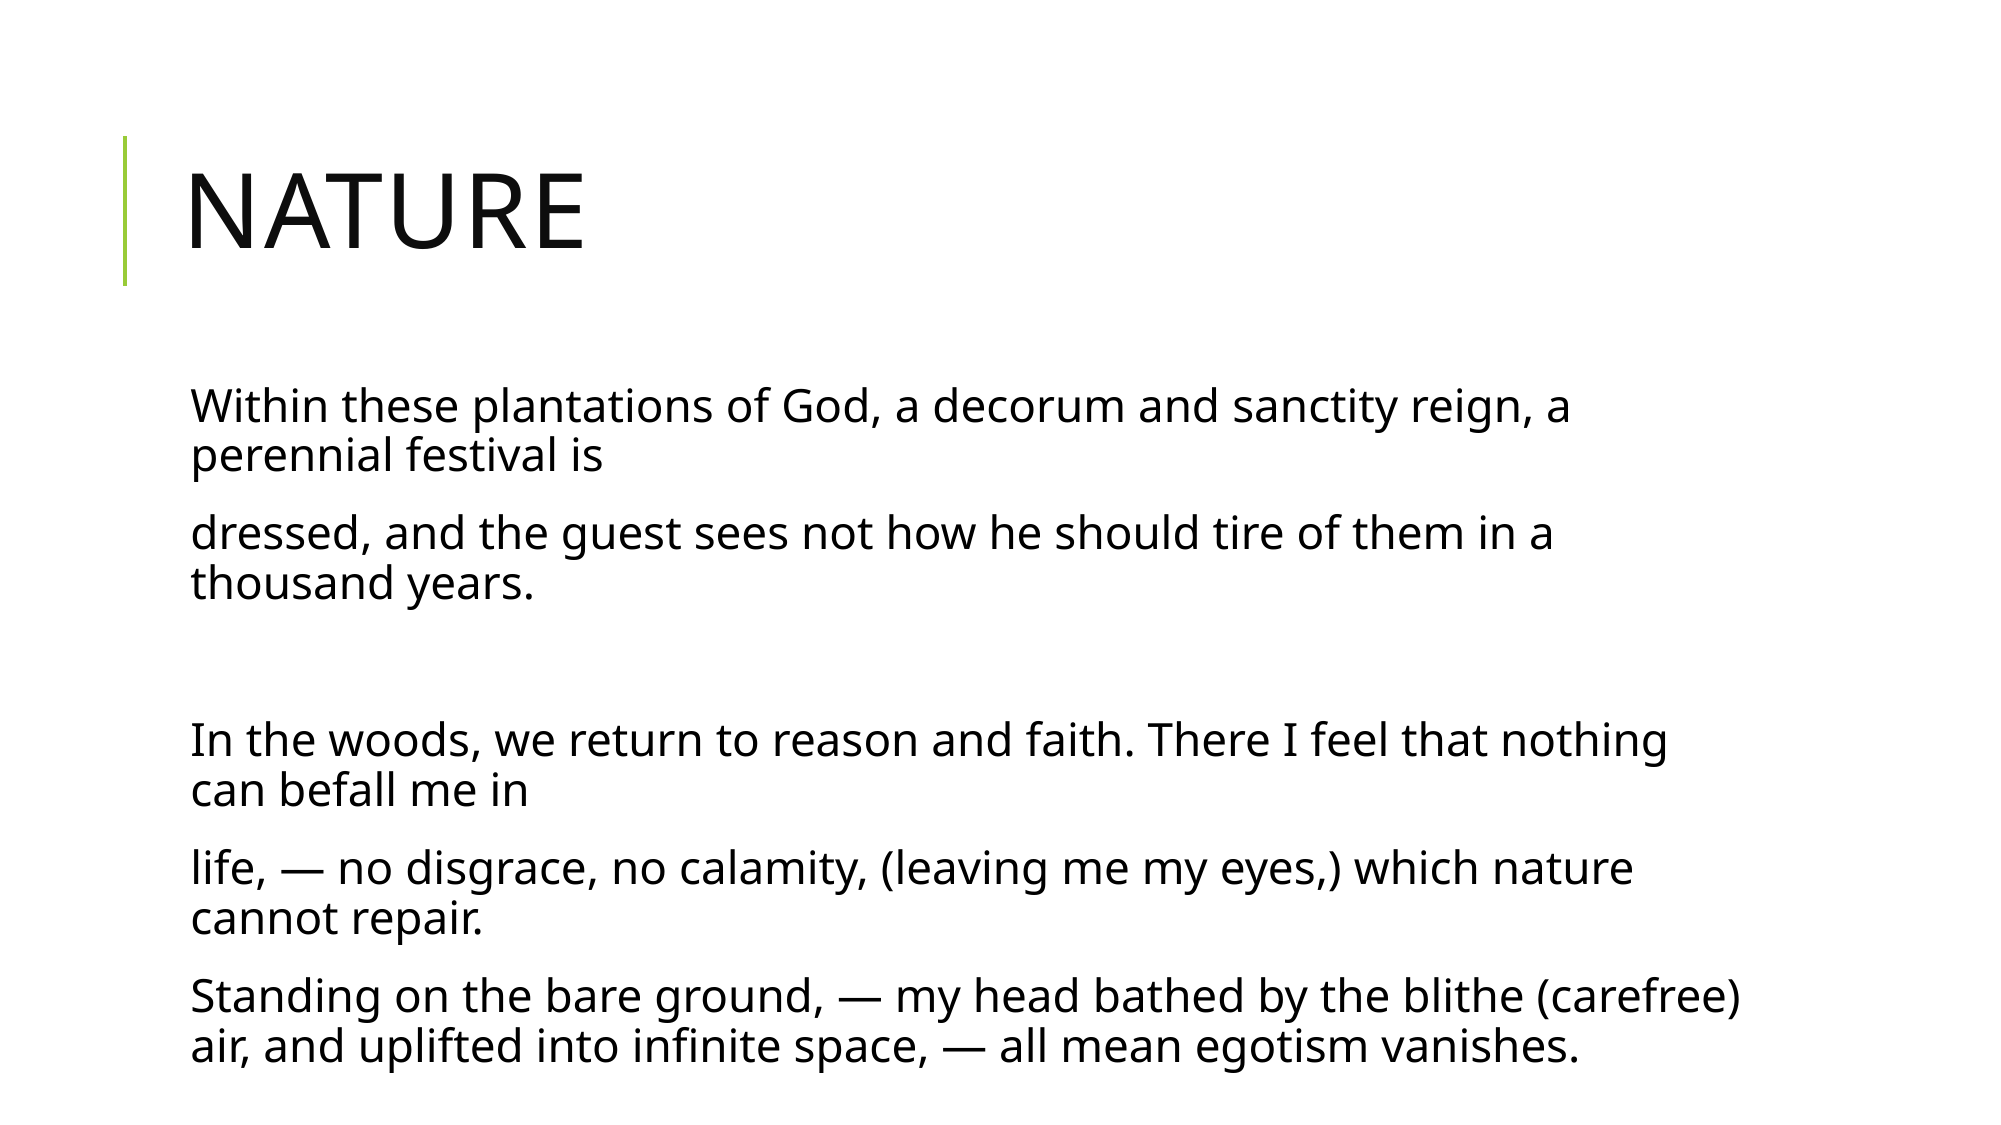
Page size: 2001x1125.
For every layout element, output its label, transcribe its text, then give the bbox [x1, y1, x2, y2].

title Nature [168, 96, 1763, 342]
list Within these plantations of God, a decorum and sanctity reign, a perennial festival is dressed, and the guest sees not how he should tire of them in a thousand years. In the woods, we return to reason and faith. There I feel that nothing can befall me in life, — no disgrace, no calamity, (leaving me my eyes,) which nature cannot repair. Standing on the bare ground, — my head bathed by the blithe (carefree) air, and uplifted into infinite space, — all mean egotism vanishes. [168, 375, 1763, 1035]
